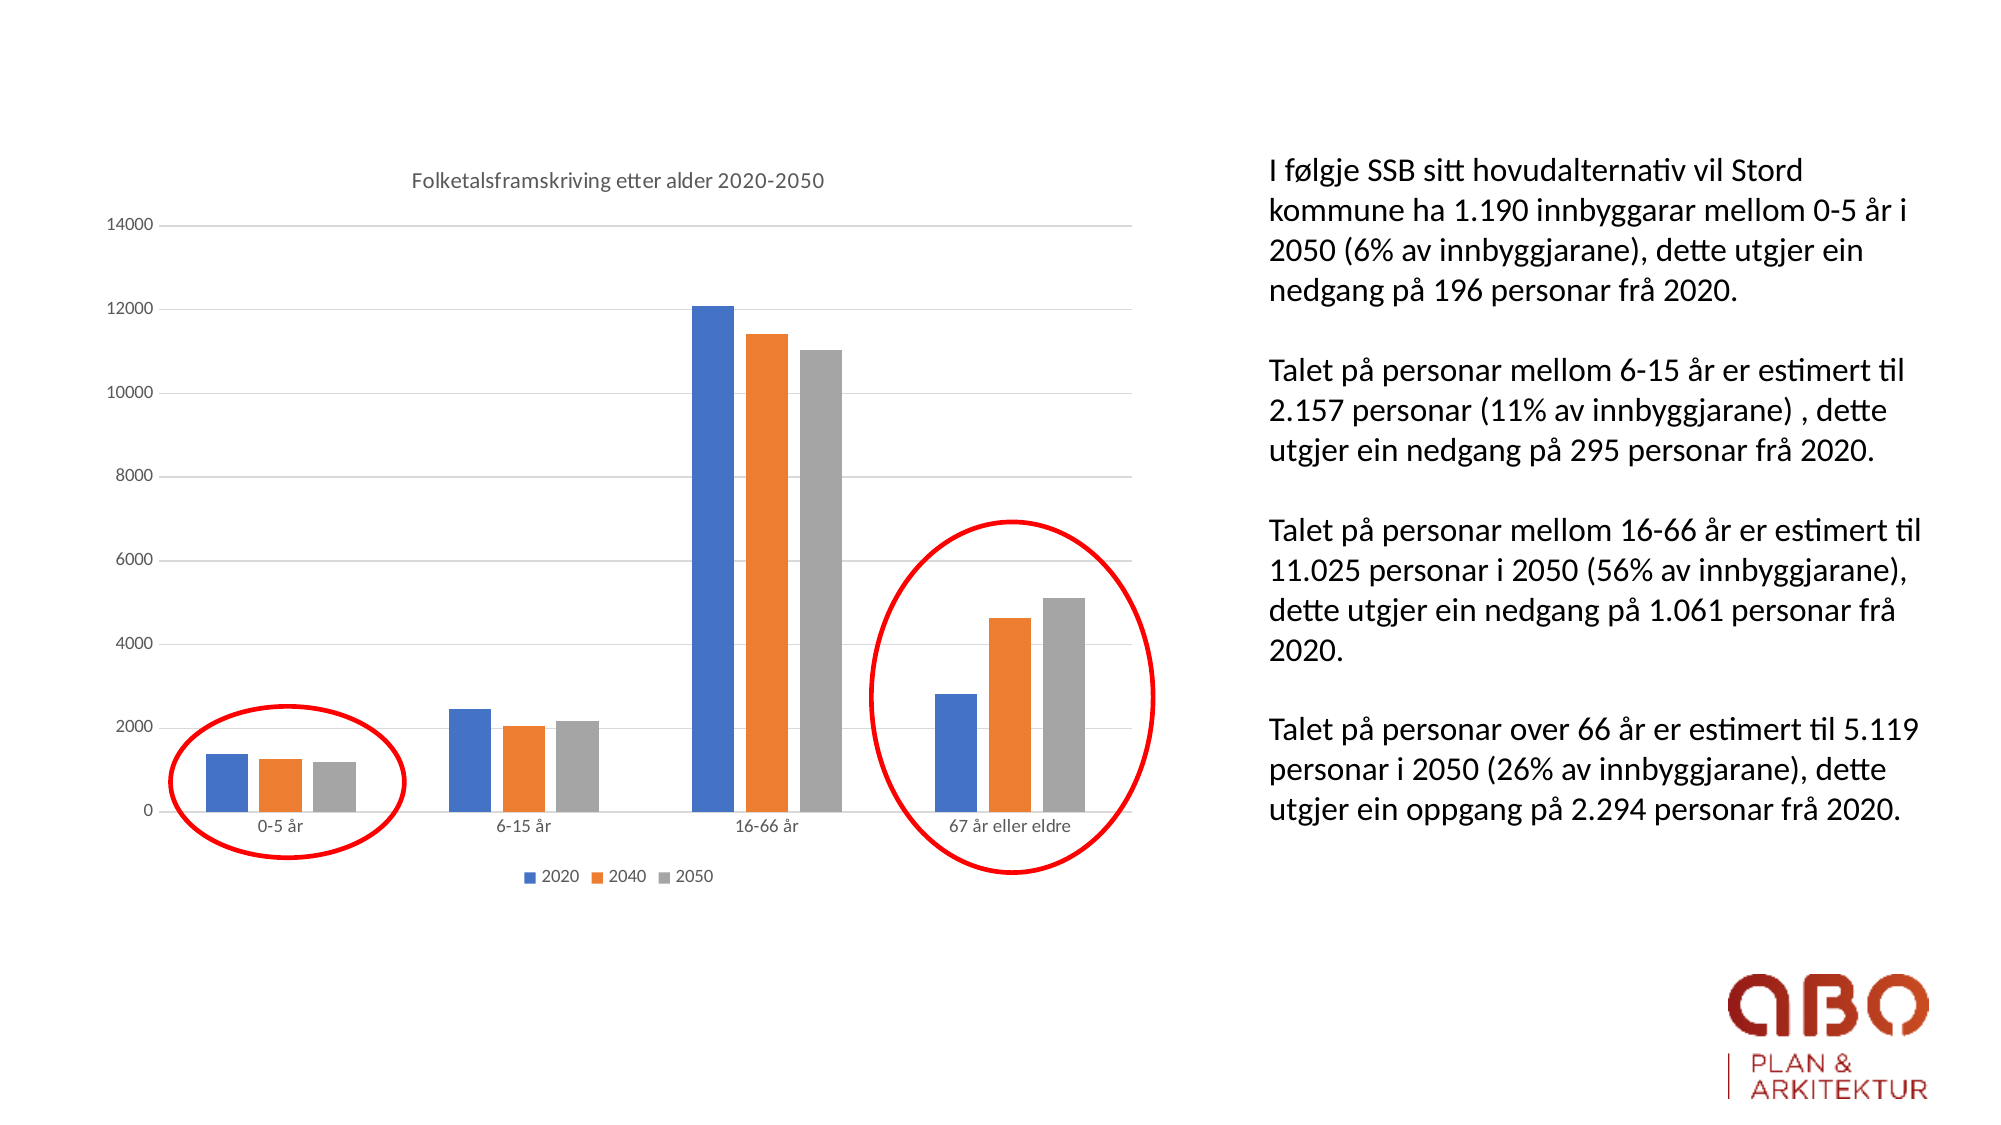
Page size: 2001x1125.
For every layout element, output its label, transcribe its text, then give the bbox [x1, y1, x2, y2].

text_box I følgje SSB sitt hovudalternativ vil Stord kommune ha 1.190 innbyggarar mellom 0-5 år i 2050 (6% av innbyggjarane), dette utgjer ein nedgang på 196 personar frå 2020. Talet på personar mellom 6-15 år er estimert til 2.157 personar (11% av innbyggjarane) , dette utgjer ein nedgang på 295 personar frå 2020. Talet på personar mellom 16-66 år er estimert til 11.025 personar i 2050 (56% av innbyggjarane), dette utgjer ein nedgang på 1.061 personar frå 2020. Talet på personar over 66 år er estimert til 5.119 personar i 2050 (26% av innbyggjarane), dette utgjer ein oppgang på 2.294 personar frå 2020. [1254, 141, 1940, 835]
picture [1728, 974, 1929, 1099]
chart [84, 141, 1154, 894]
